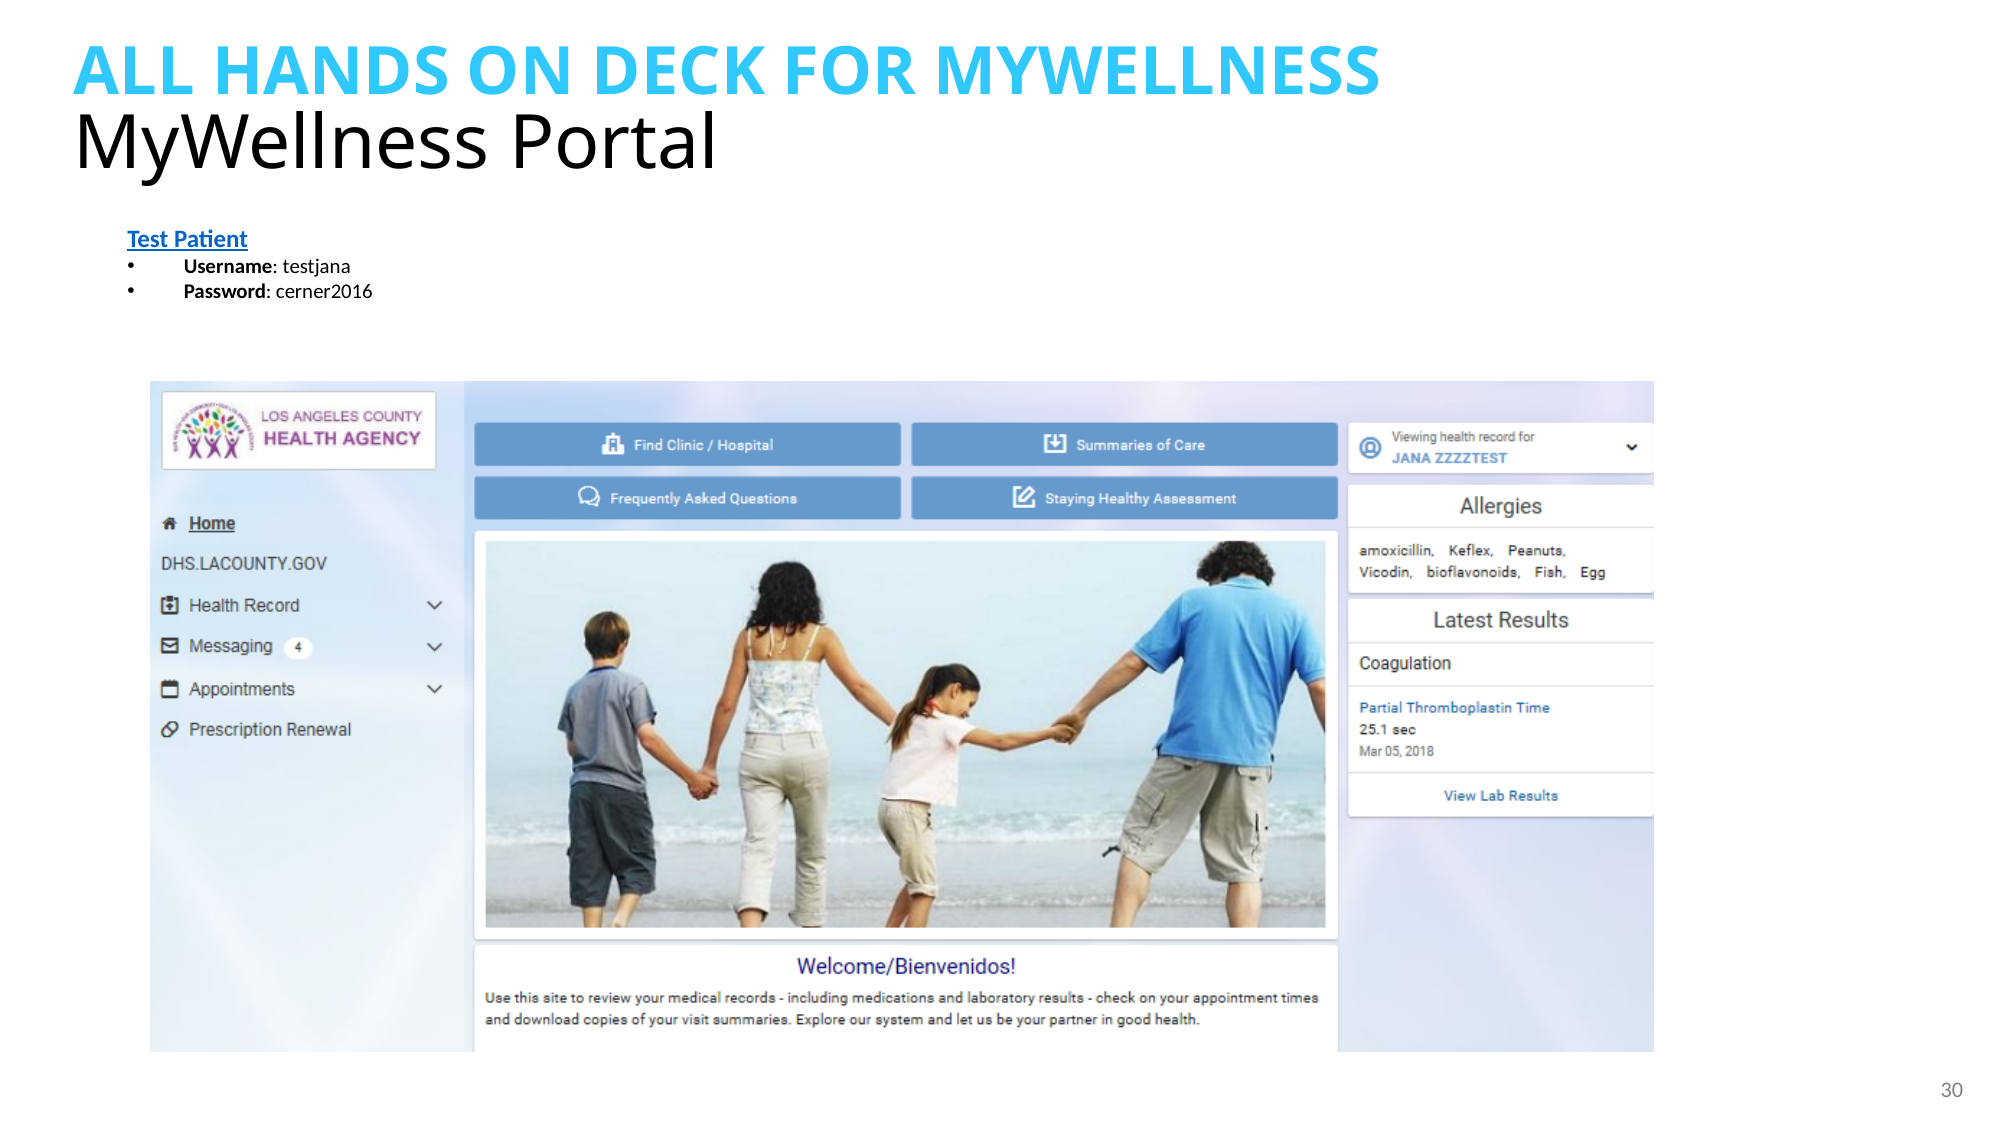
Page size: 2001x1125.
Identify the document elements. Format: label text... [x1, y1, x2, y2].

text_box Test Patient Username: testjana Password: cerner2016 [87, 215, 1091, 310]
title MyWellness Portal [59, 148, 1629, 231]
list All hands on deck for mywellness [59, 36, 1629, 148]
picture [149, 381, 1654, 1052]
